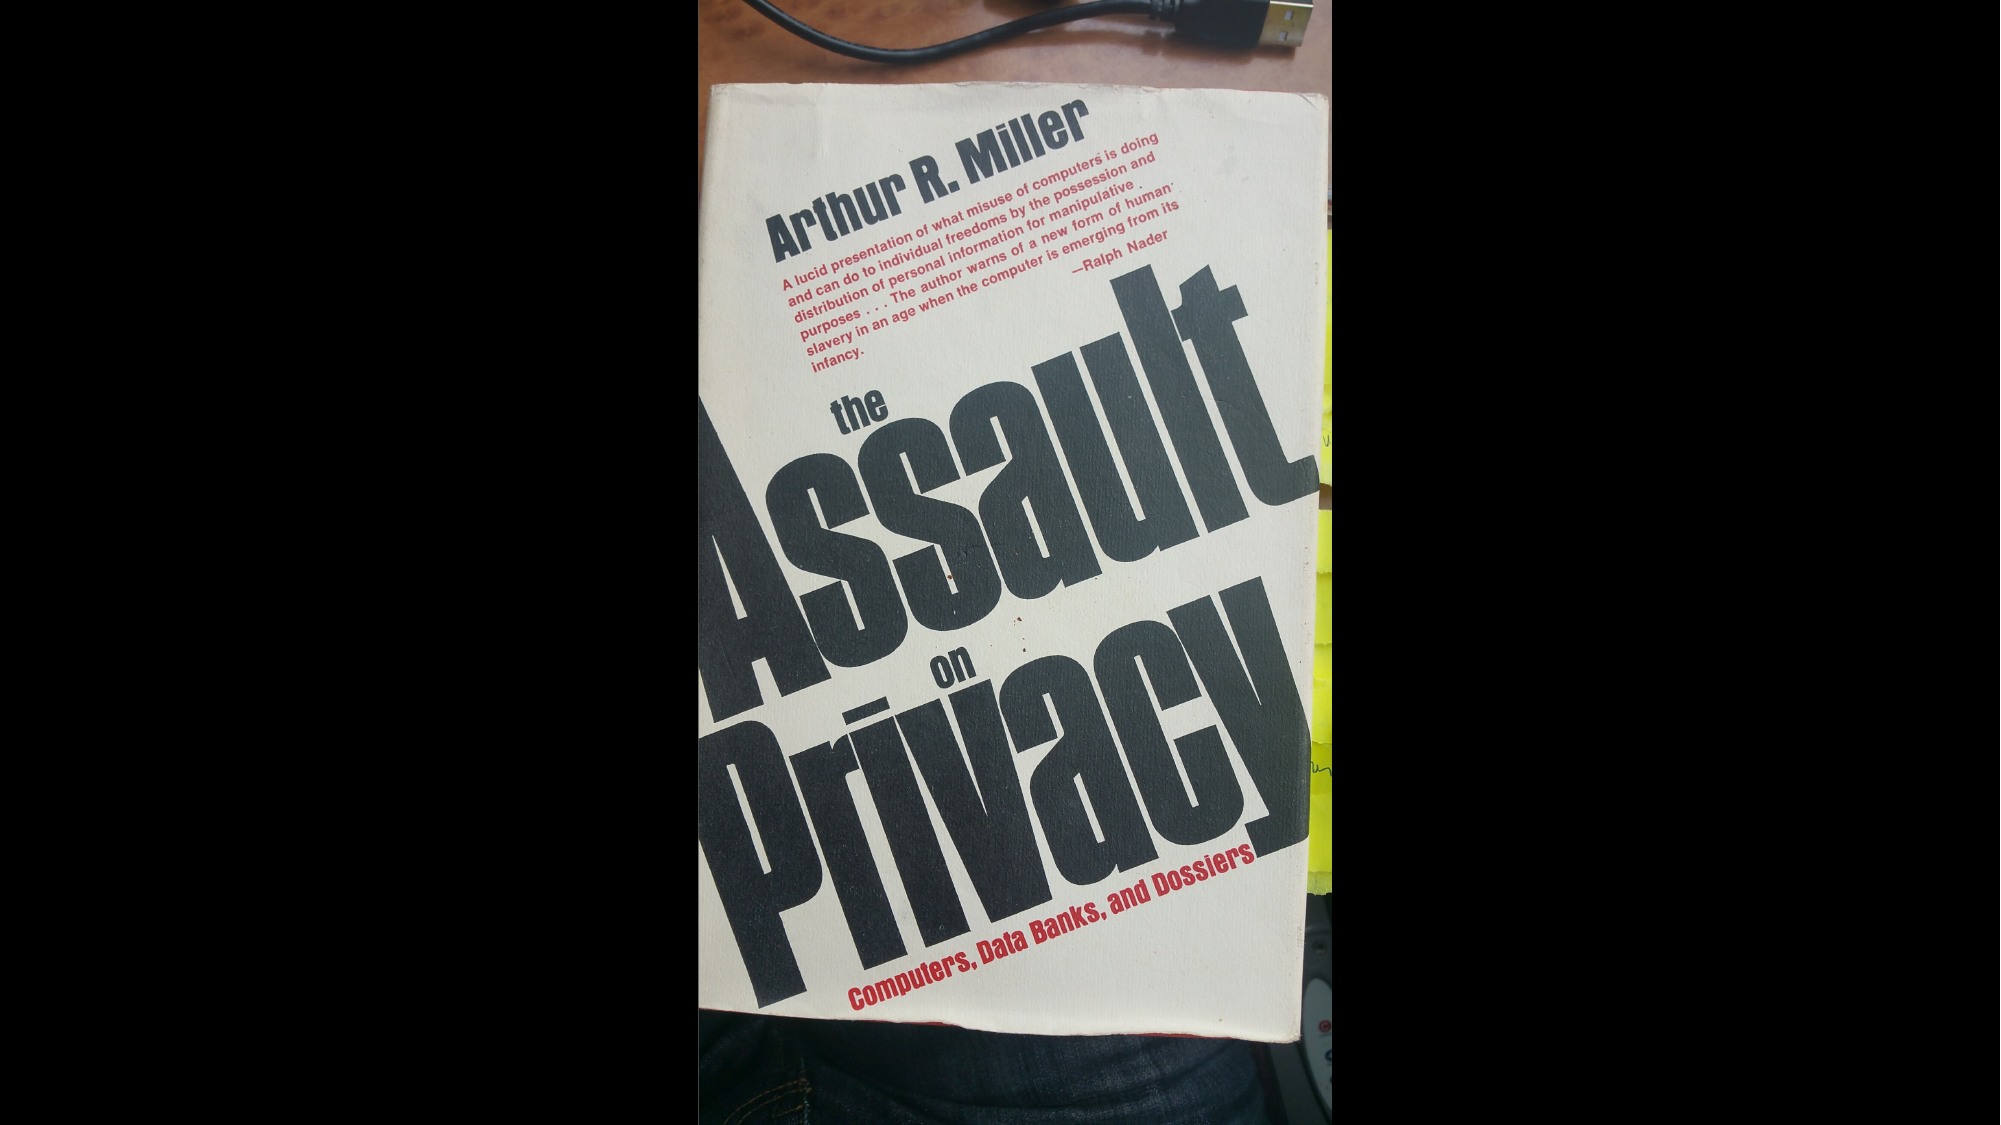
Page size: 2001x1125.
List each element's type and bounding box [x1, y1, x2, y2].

picture [452, 1, 1578, 1125]
